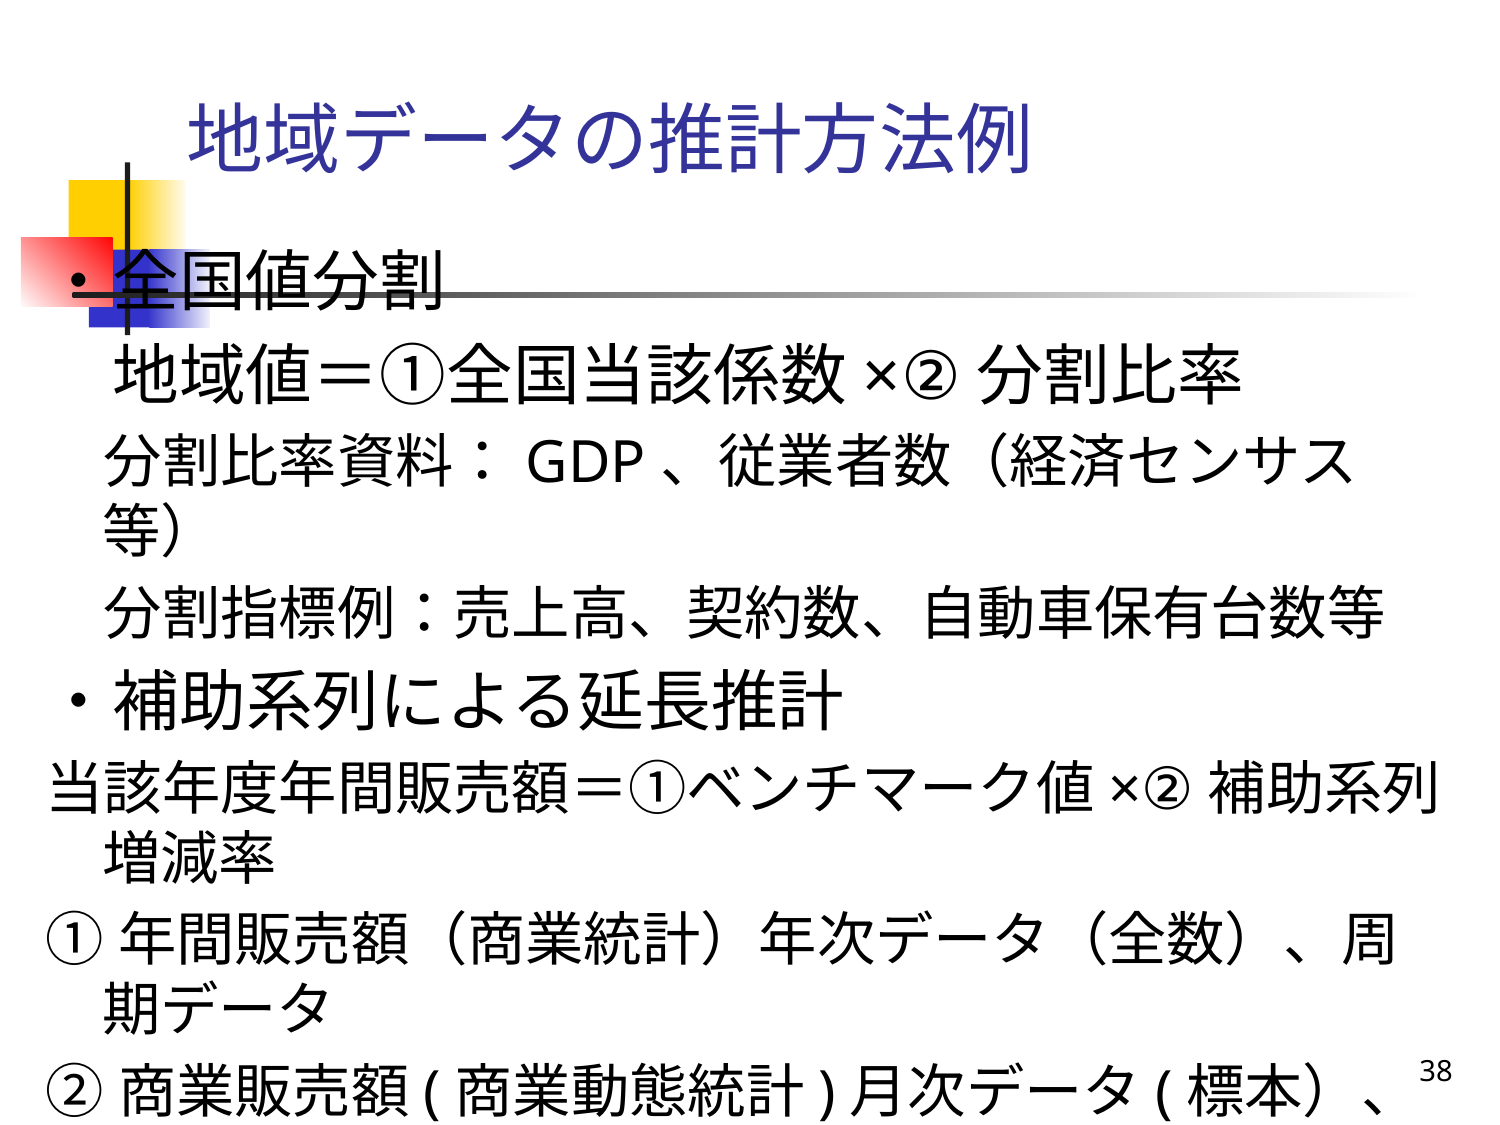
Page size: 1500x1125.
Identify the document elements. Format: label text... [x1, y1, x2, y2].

list ・全国値分割 地域値＝①全国当該係数×②分割比率 分割比率資料：GDP、従業者数（経済センサス等） 分割指標例：売上高、契約数、自動車保有台数等 ・補助系列による延長推計 当該年度年間販売額＝①ベンチマーク値×②補助系列増減率 ①年間販売額（商業統計）年次データ（全数）、周期データ ②商業販売額(商業動態統計)月次データ(標本）、年次データ [30, 231, 1470, 837]
slide_number 38 [1154, 1023, 1468, 1100]
title 地域データの推計方法例 [171, 75, 1450, 191]
